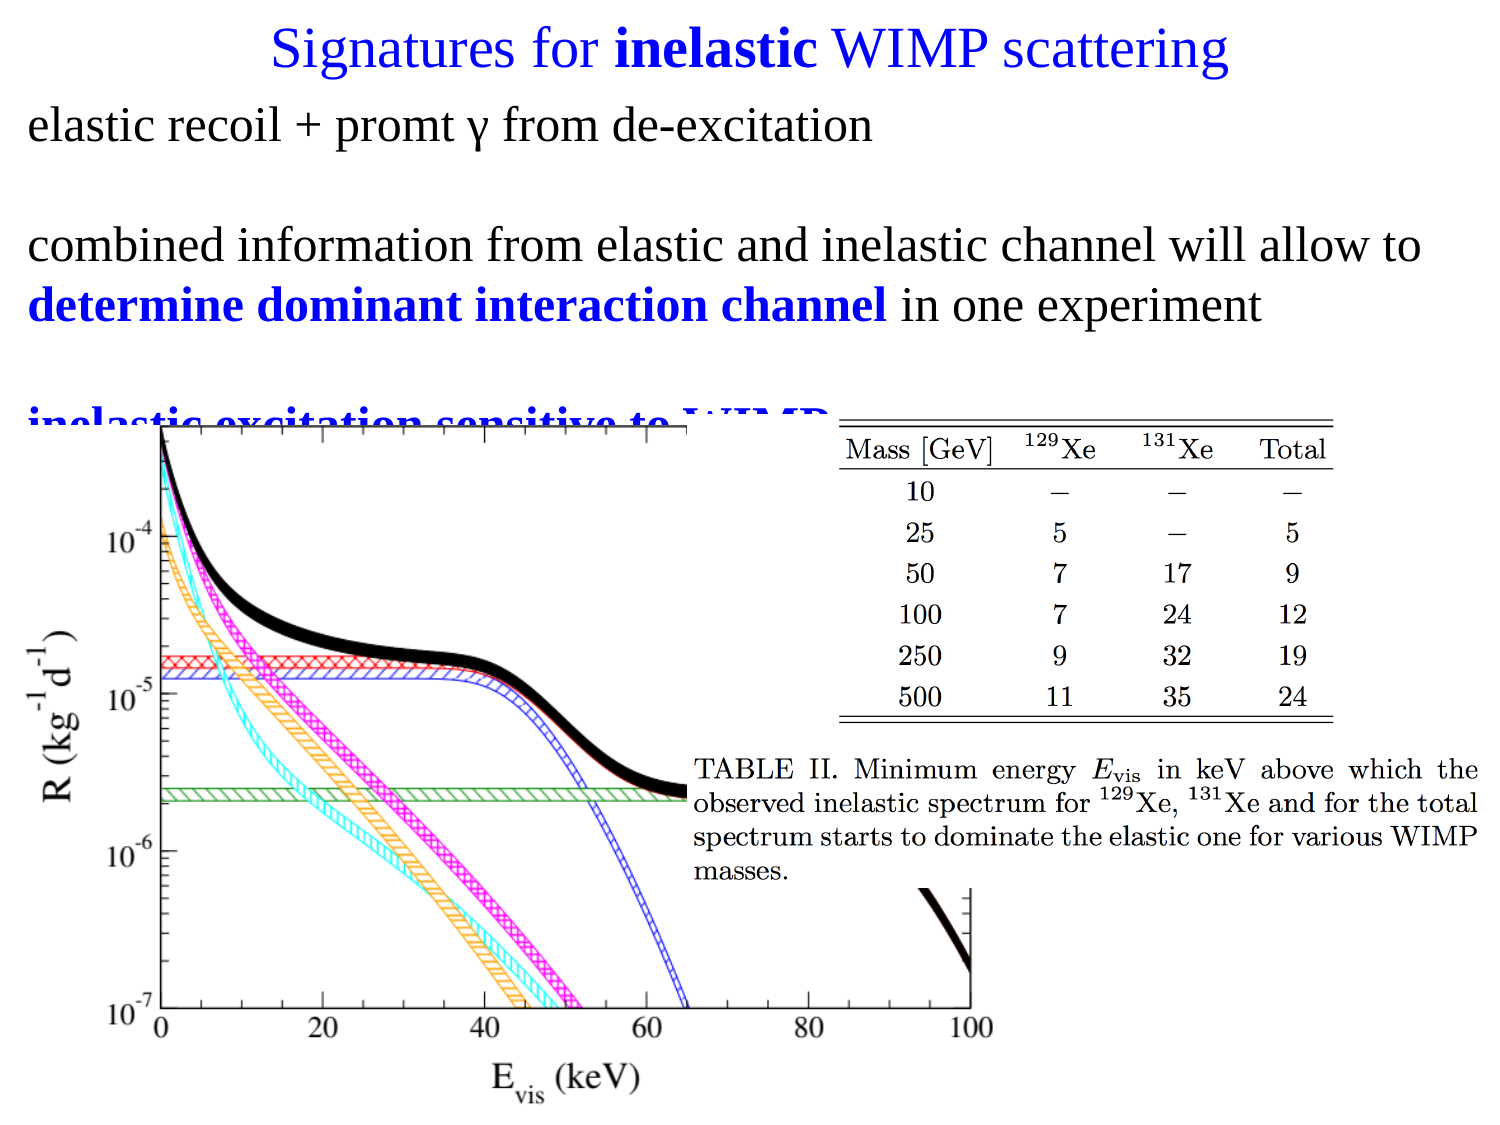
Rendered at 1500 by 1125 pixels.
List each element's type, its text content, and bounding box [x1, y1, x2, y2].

title Signatures for inelastic WIMP scattering [0, 12, 1500, 75]
picture [24, 414, 1487, 1105]
text_box elastic recoil + promt γ from de-excitation combined information from elastic and inelastic channel will allow to determine dominant interaction channel in one experiment inelastic excitation sensitive to WIMP mass [12, 83, 1488, 459]
